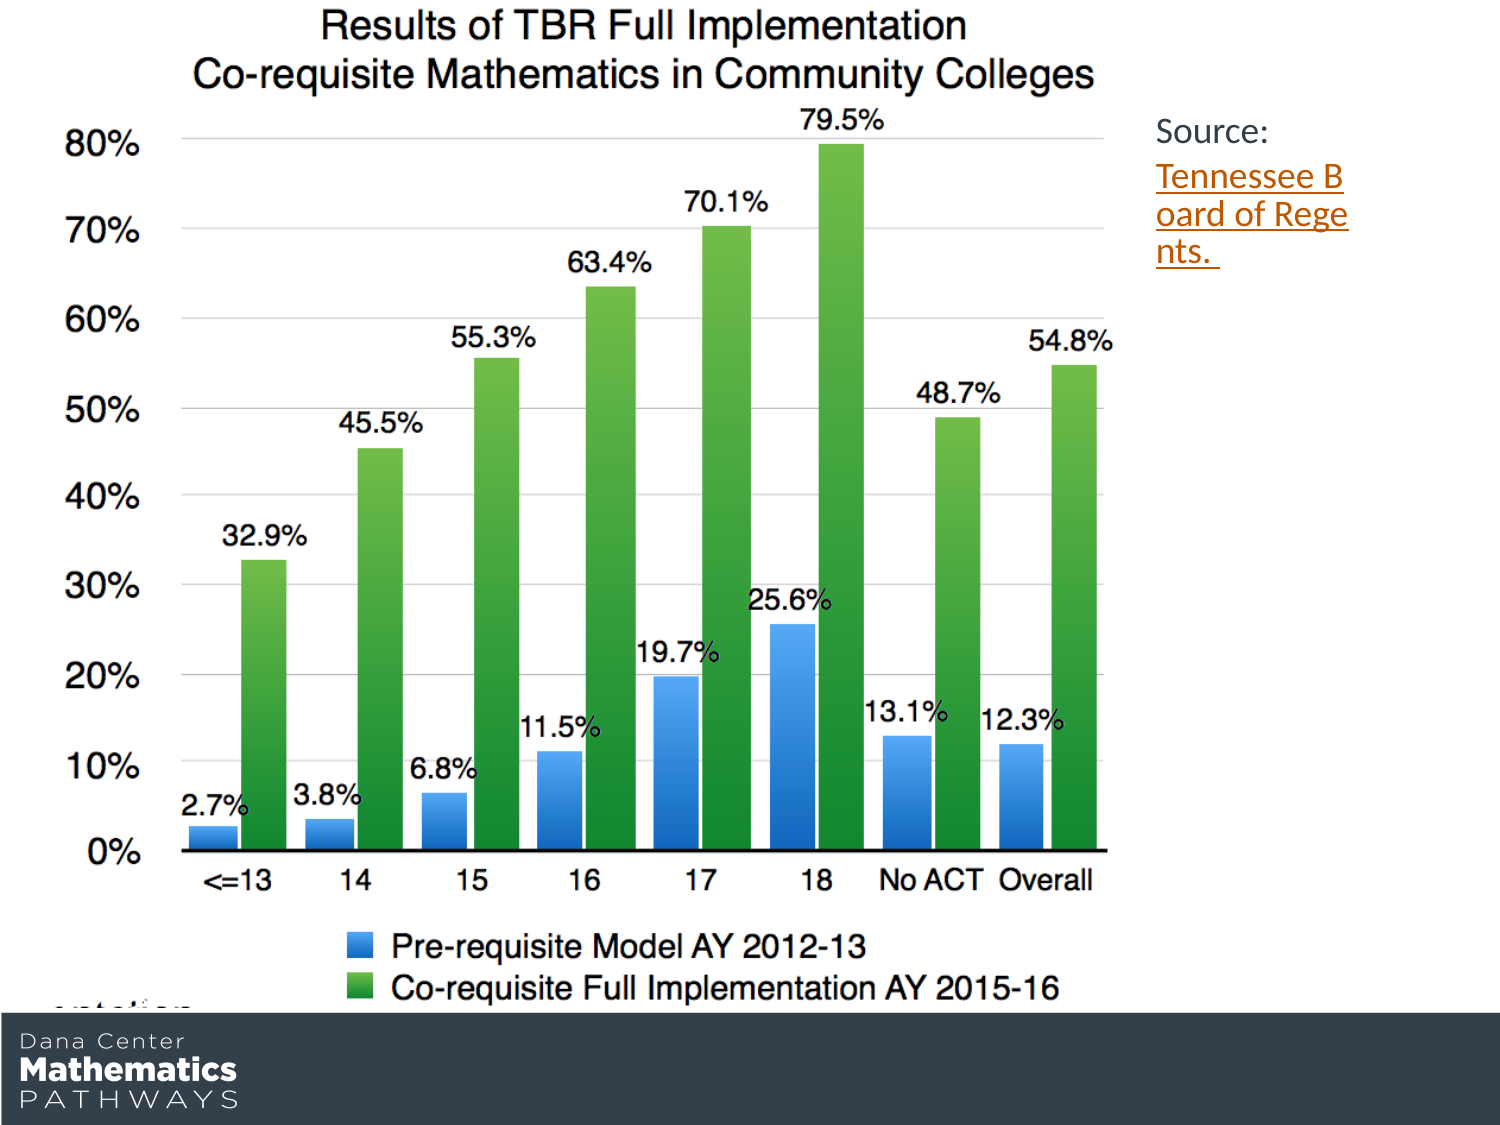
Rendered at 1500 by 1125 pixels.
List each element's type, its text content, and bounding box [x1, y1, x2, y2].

picture [0, 0, 1500, 1125]
text_box Source: Tennessee Board of Regents. [1146, 99, 1372, 204]
